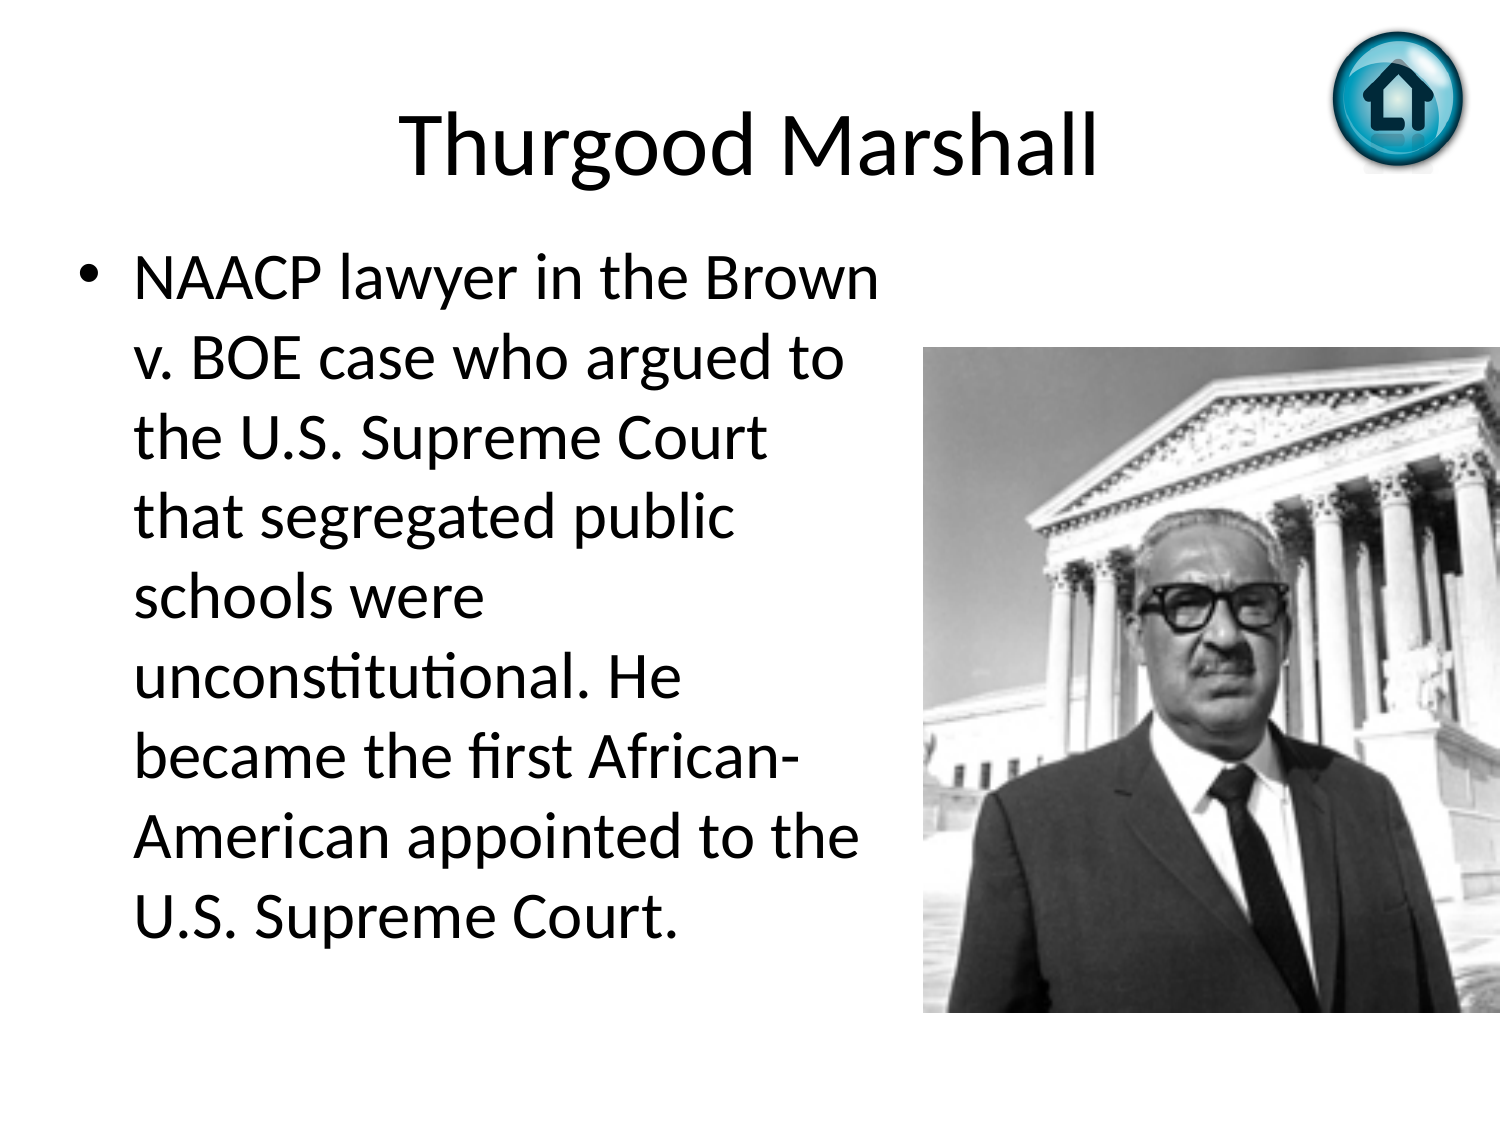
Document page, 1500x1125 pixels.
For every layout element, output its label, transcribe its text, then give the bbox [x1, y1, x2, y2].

title Thurgood Marshall [75, 45, 1425, 233]
picture [923, 346, 1500, 1013]
list NAACP lawyer in the Brown v. BOE case who argued to the U.S. Supreme Court that segregated public schools were unconstitutional. He became the first African-American appointed to the U.S. Supreme Court. [62, 224, 900, 1063]
picture [1322, 24, 1473, 175]
